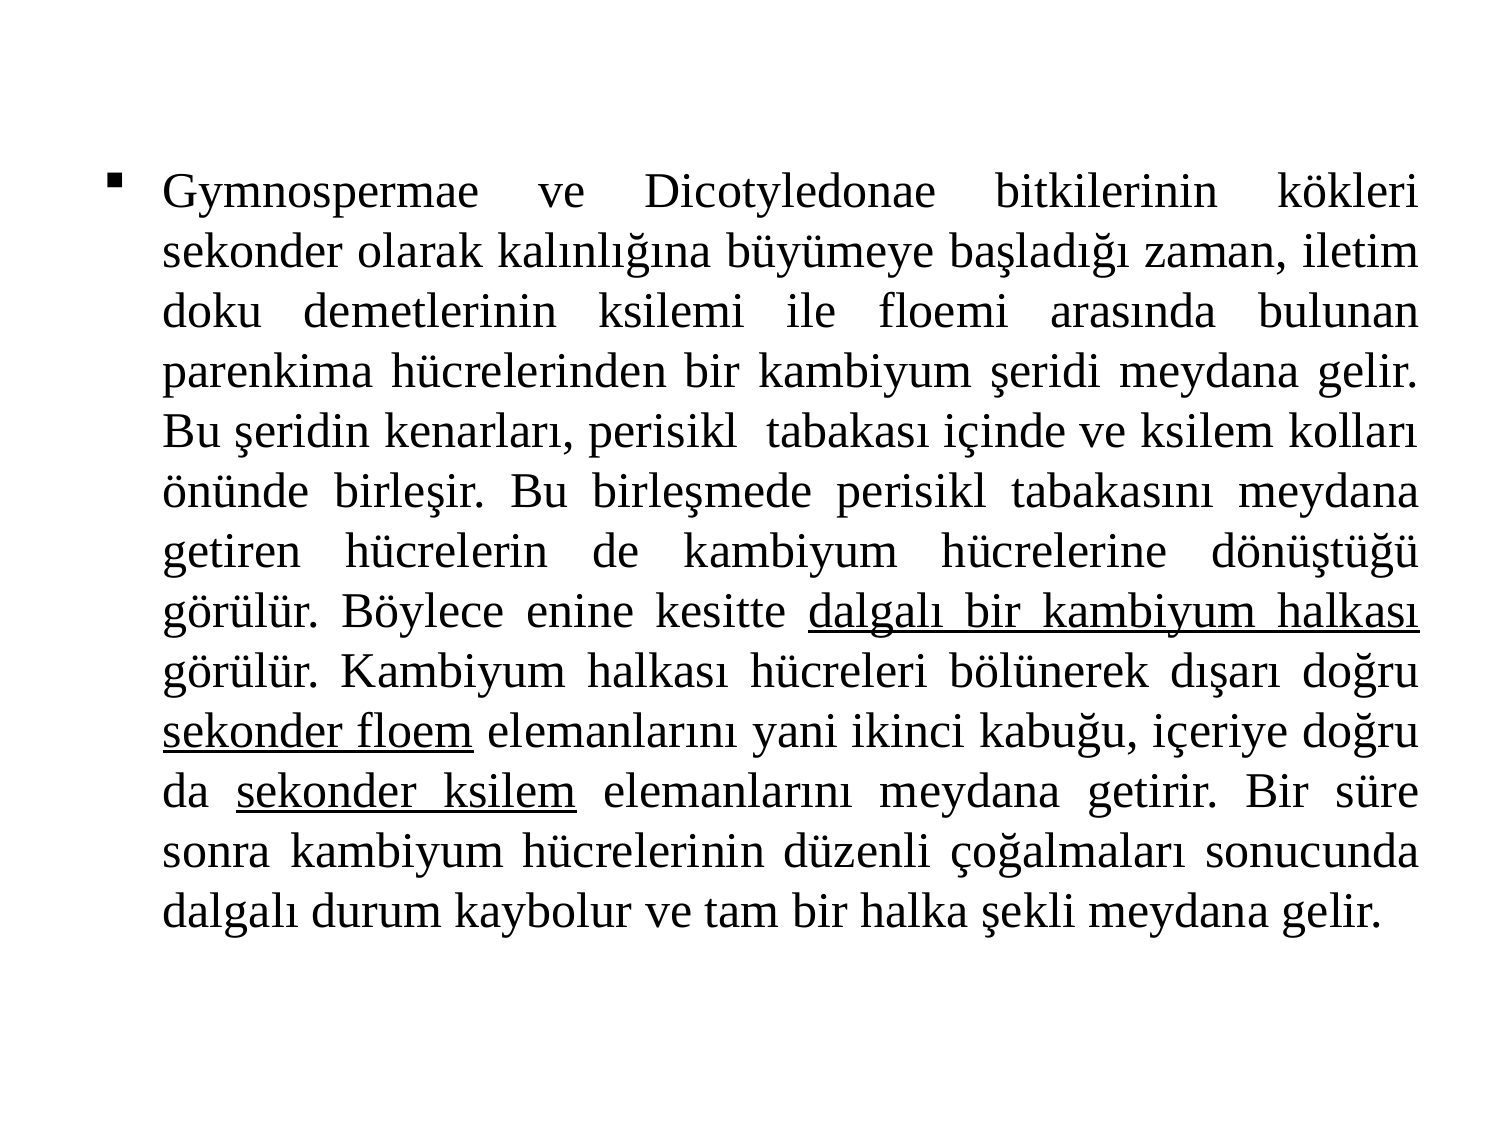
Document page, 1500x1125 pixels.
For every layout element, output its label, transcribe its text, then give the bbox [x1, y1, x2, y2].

text_box Gymnospermae ve Dicotyledonae bitkilerinin kökleri sekonder olarak kalınlığına büyümeye başladığı zaman, iletim doku demetlerinin ksilemi ile floemi arasında bulunan parenkima hücrelerinden bir kambiyum şeridi meydana gelir. Bu şeridin kenarları, perisikl tabakası içinde ve ksilem kolları önünde birleşir. Bu birleşmede perisikl tabakasını meydana getiren hücrelerin de kambiyum hücrelerine dönüştüğü görülür. Böylece enine kesitte dalgalı bir kambiyum halkası görülür. Kambiyum halkası hücreleri bölünerek dışarı doğru sekonder floem elemanlarını yani ikinci kabuğu, içeriye doğru da sekonder ksilem elemanlarını meydana getirir. Bir süre sonra kambiyum hücrelerinin düzenli çoğalmaları sonucunda dalgalı durum kaybolur ve tam bir halka şekli meydana gelir. [88, 149, 1436, 945]
